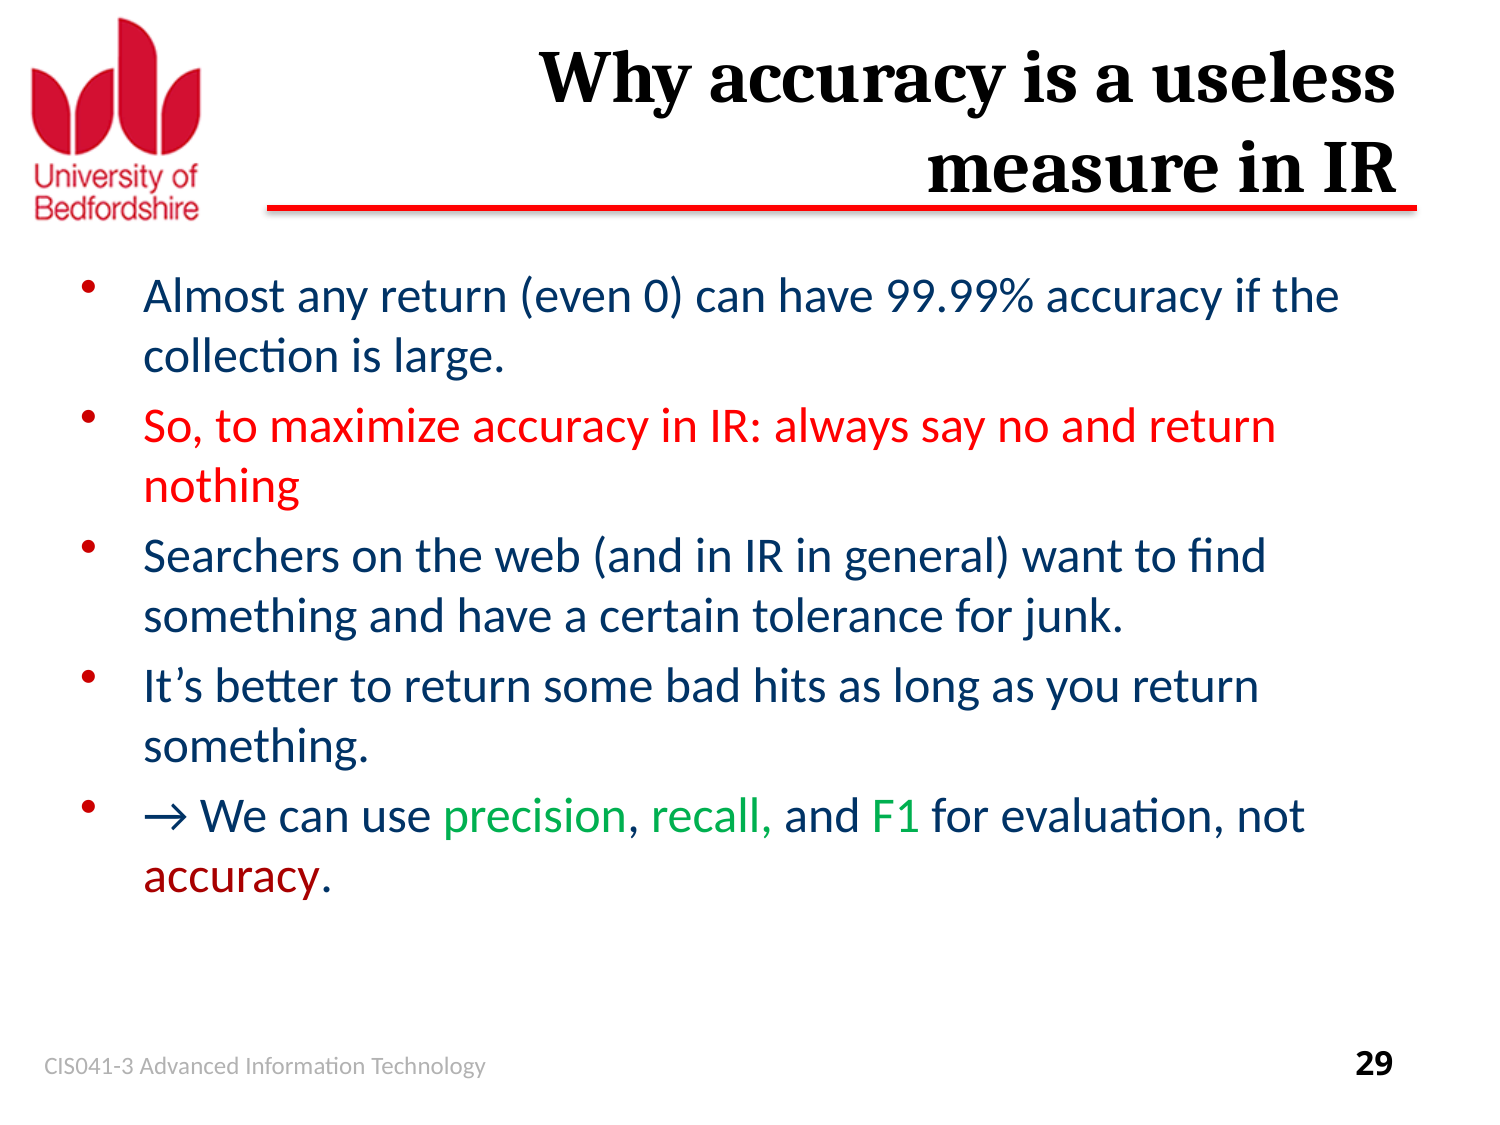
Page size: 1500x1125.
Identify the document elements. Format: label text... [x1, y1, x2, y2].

list Almost any return (even 0) can have 99.99% accuracy if the collection is large. So, to maximize accuracy in IR: always say no and return nothing Searchers on the web (and in IR in general) want to find something and have a certain tolerance for junk. It’s better to return some bad hits as long as you return something. → We can use precision, recall, and F1 for evaluation, not accuracy. [64, 255, 1413, 1024]
title Why accuracy is a useless measure in IR [262, 61, 1413, 174]
picture [0, 0, 237, 236]
footer CIS041-3 Advanced Information Technology [29, 1035, 514, 1095]
